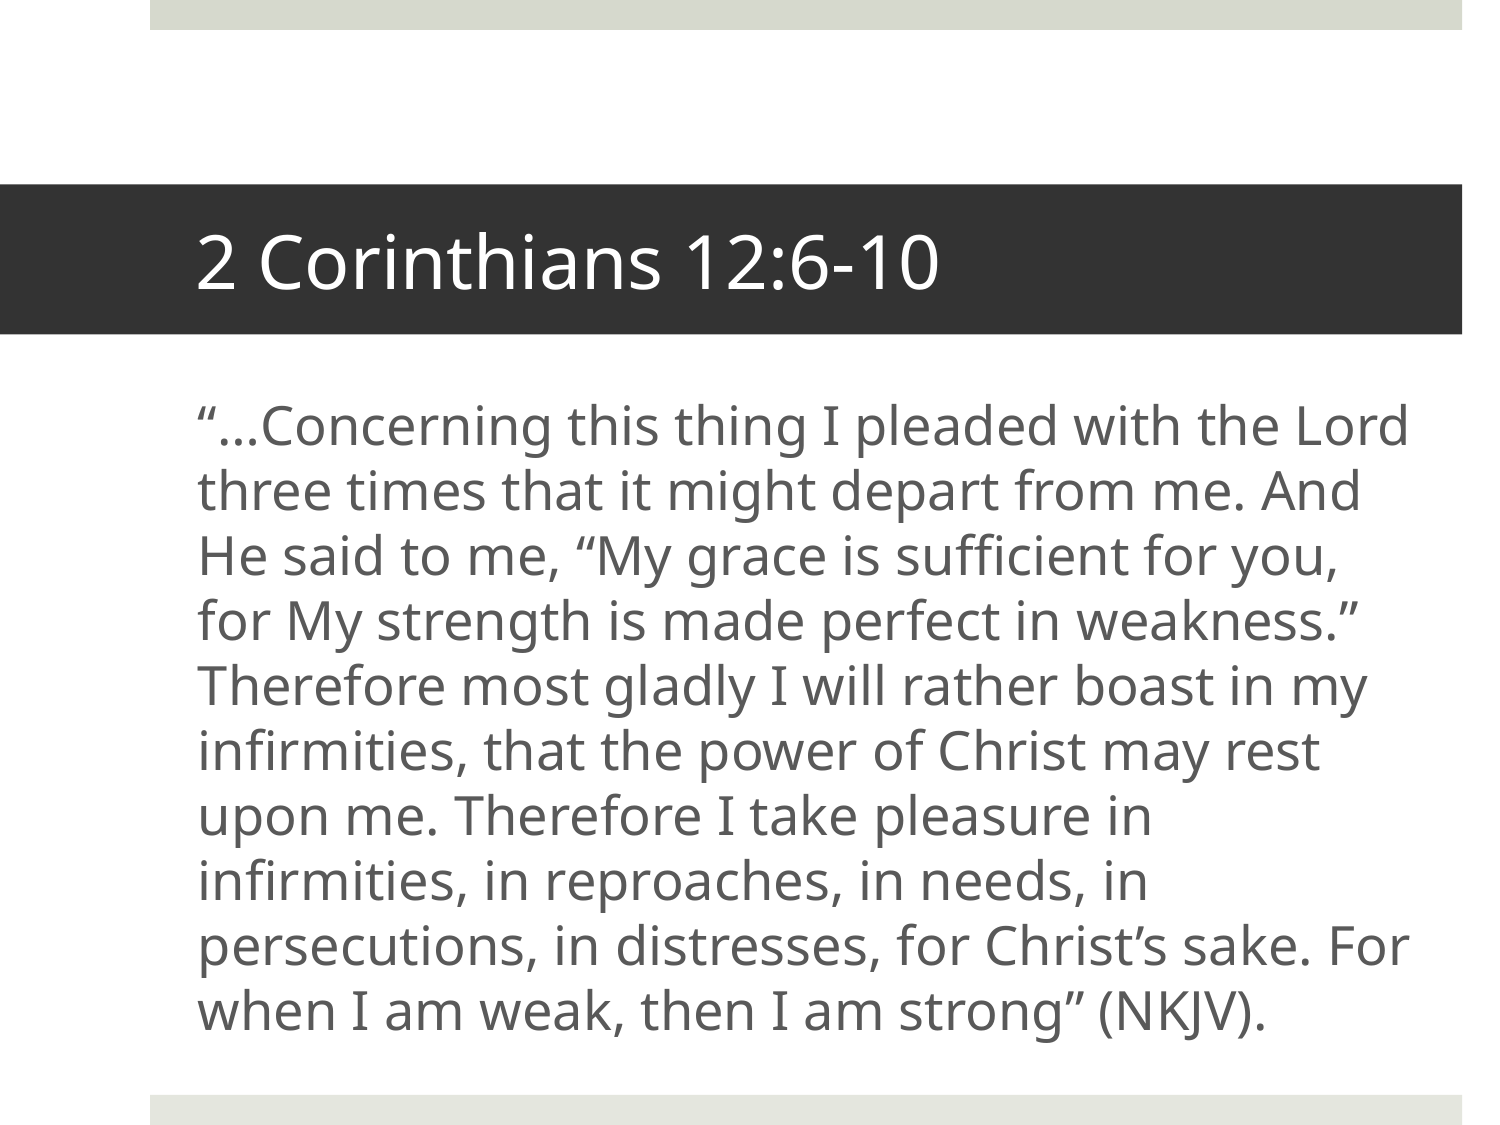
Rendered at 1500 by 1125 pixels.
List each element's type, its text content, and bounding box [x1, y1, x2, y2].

title 2 Corinthians 12:6-10 [0, 184, 1463, 335]
list “…Concerning this thing I pleaded with the Lord three times that it might depart from me. And He said to me, “My grace is sufficient for you, for My strength is made perfect in weakness.” Therefore most gladly I will rather boast in my infirmities, that the power of Christ may rest upon me. Therefore I take pleasure in infirmities, in reproaches, in needs, in persecutions, in distresses, for Christ’s sake. For when I am weak, then I am strong” (NKJV). [182, 384, 1432, 1028]
